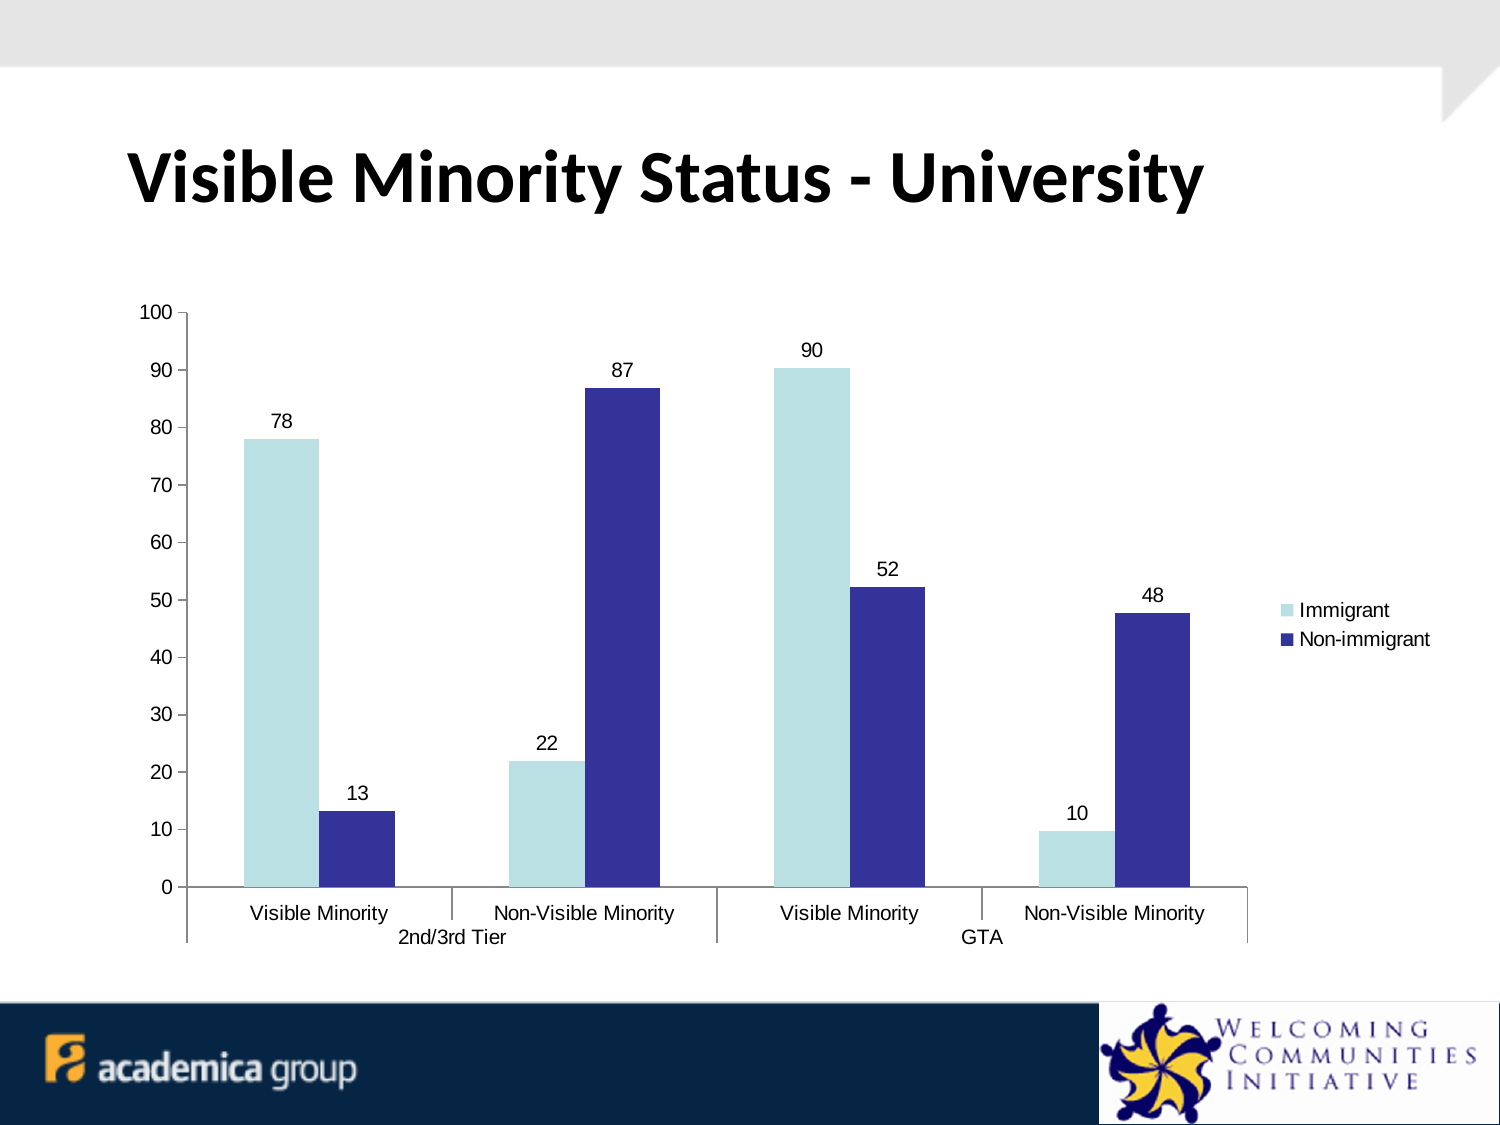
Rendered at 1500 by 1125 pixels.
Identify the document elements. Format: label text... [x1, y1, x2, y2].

picture [0, 0, 1500, 1125]
chart [112, 287, 1451, 963]
title Visible Minority Status - University [112, 87, 1451, 276]
